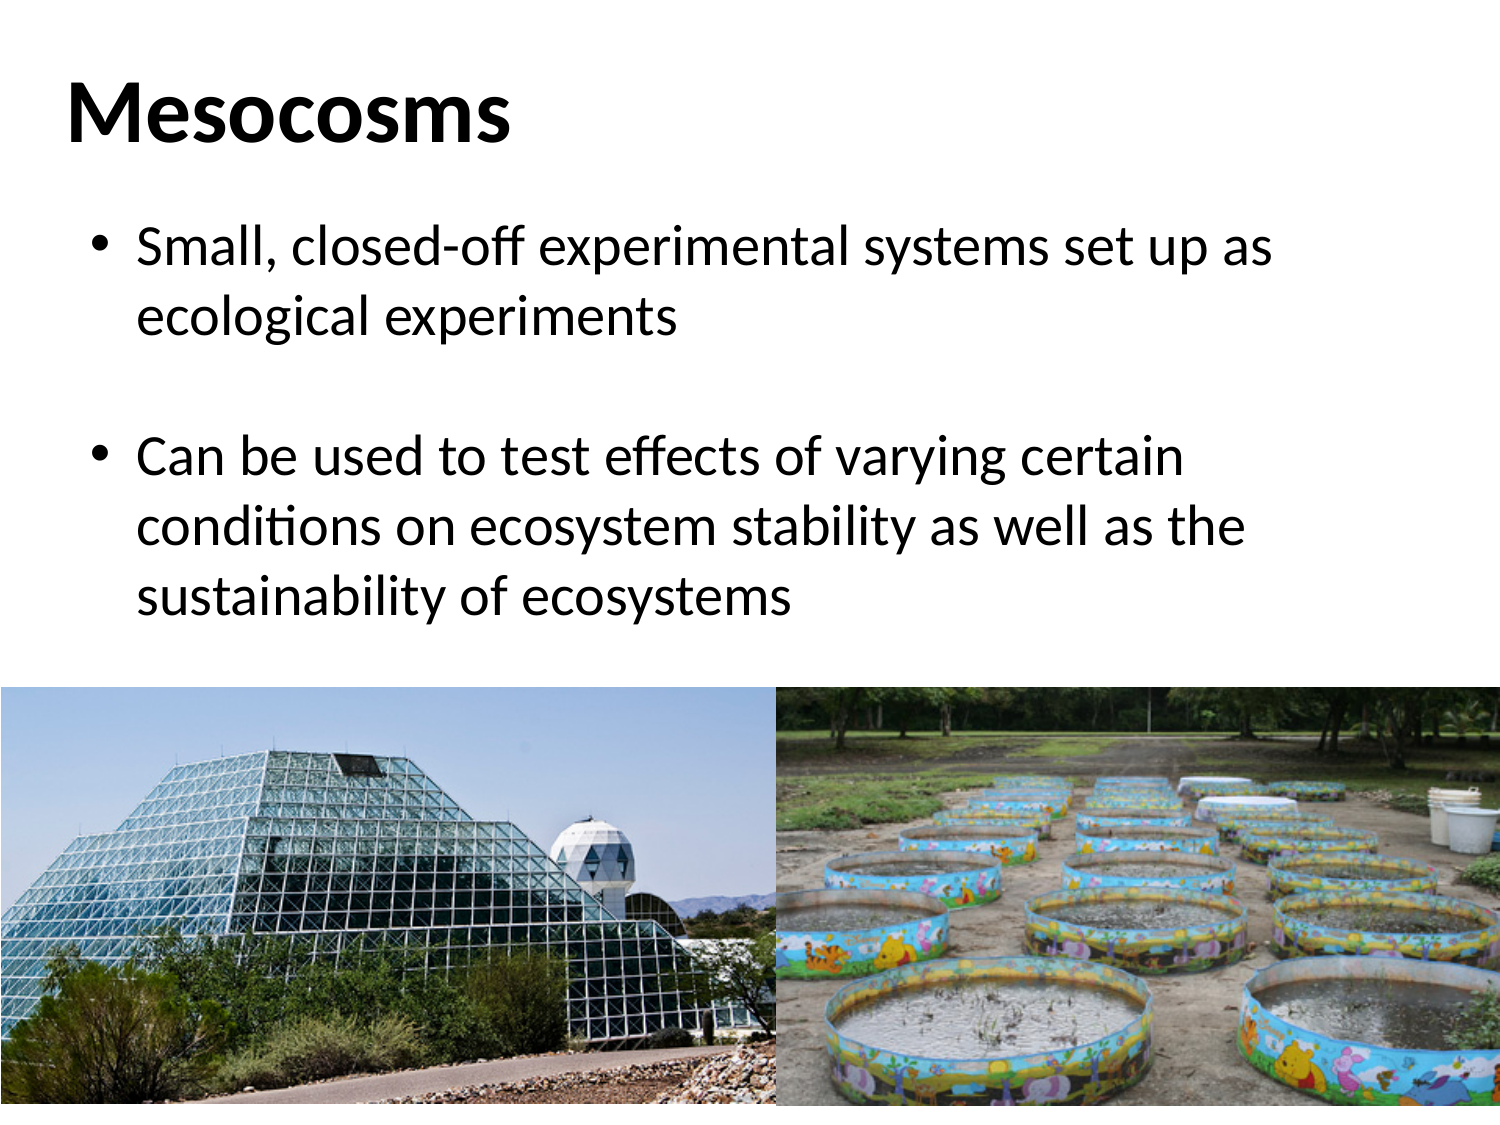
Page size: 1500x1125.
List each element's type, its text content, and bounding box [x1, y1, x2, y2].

text_box Small, closed-off experimental systems set up as ecological experiments Can be used to test effects of varying certain conditions on ecosystem stability as well as the sustainability of ecosystems [74, 199, 1413, 635]
title Mesocosms [50, 12, 1400, 200]
picture [0, 687, 1500, 1106]
